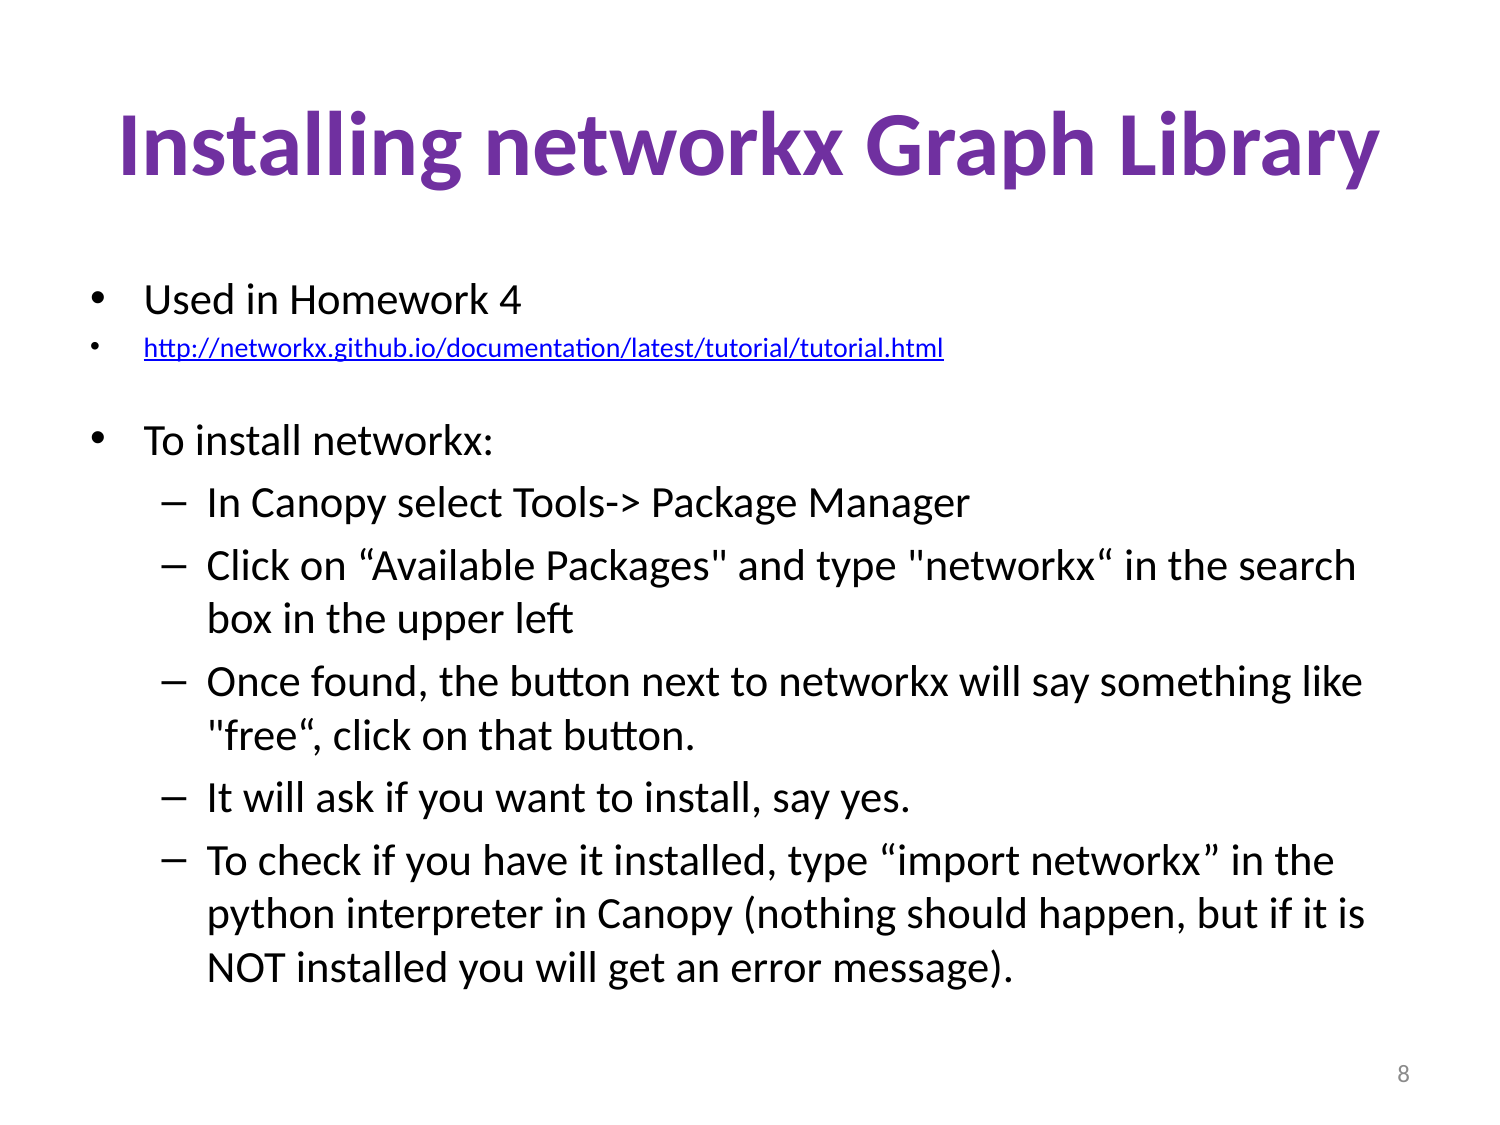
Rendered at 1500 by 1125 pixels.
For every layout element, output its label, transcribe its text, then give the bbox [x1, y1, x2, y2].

list Used in Homework 4 http://networkx.github.io/documentation/latest/tutorial/tutorial.html To install networkx: In Canopy select Tools-> Package Manager Click on “Available Packages" and type "networkx“ in the search box in the upper left Once found, the button next to networkx will say something like "free“, click on that button. It will ask if you want to install, say yes. To check if you have it installed, type “import networkx” in the python interpreter in Canopy (nothing should happen, but if it is NOT installed you will get an error message). [75, 262, 1425, 1005]
slide_number 8 [1074, 1042, 1425, 1103]
title Installing networkx Graph Library [75, 45, 1425, 233]
